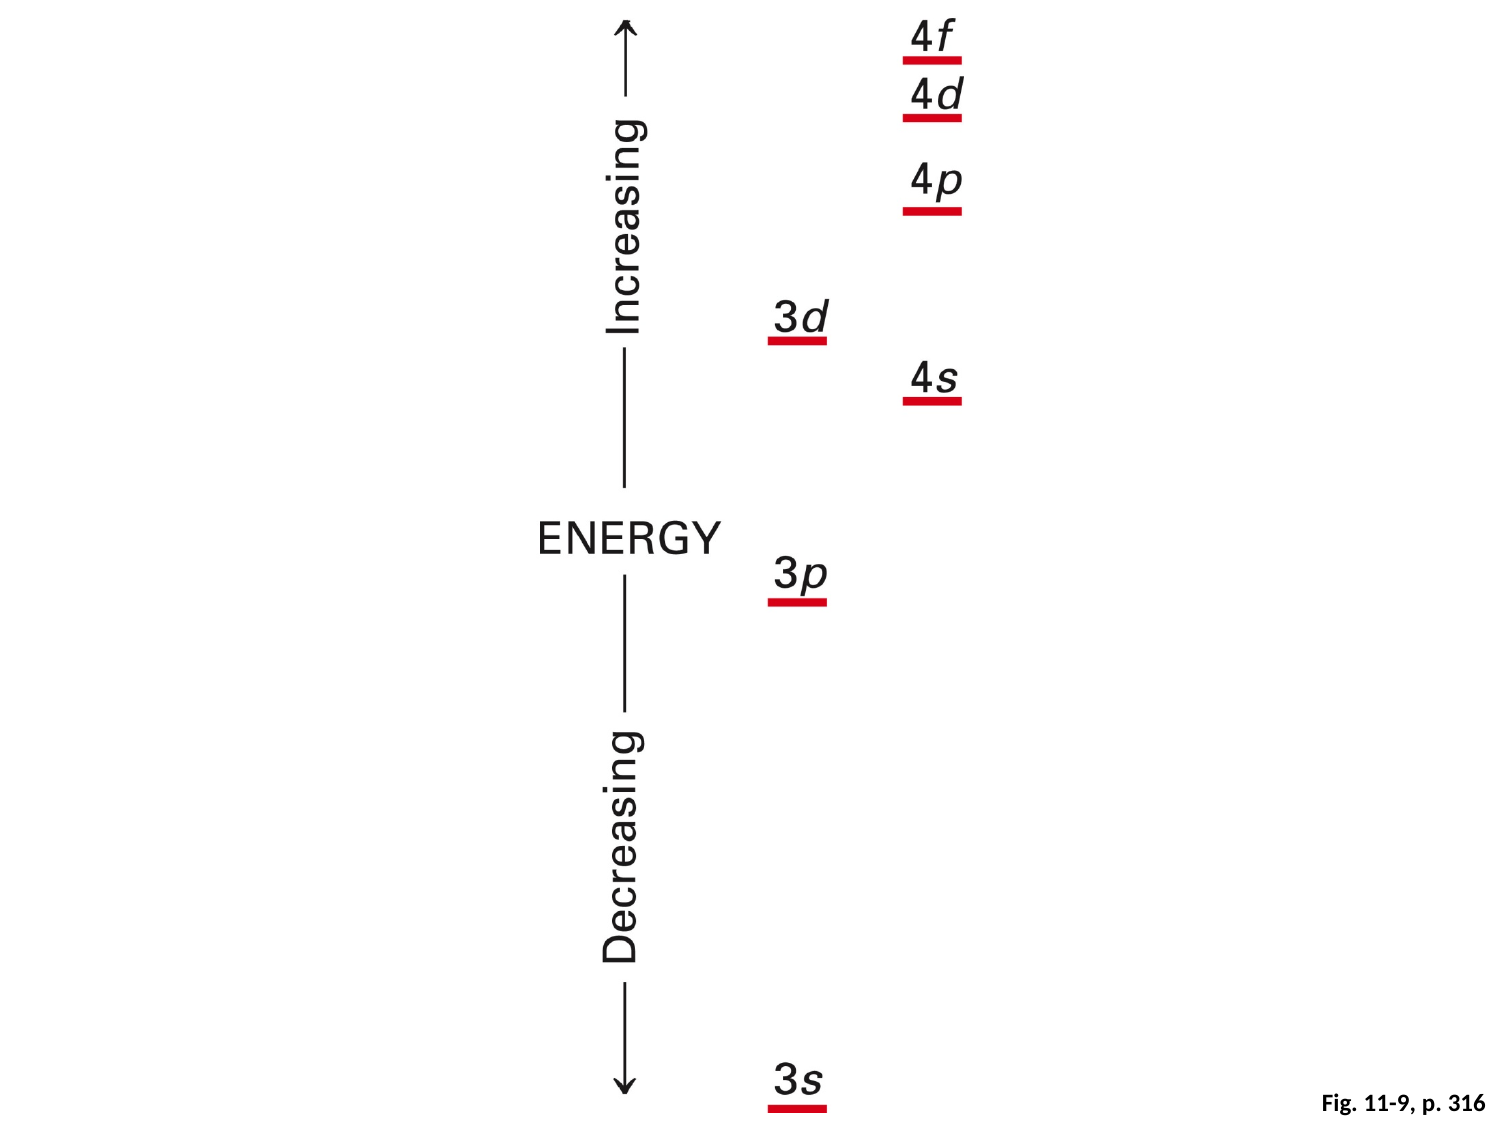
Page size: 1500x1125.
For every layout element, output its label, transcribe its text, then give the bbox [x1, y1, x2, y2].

picture [535, 12, 965, 1113]
text_box Fig. 11-9, p. 316 [1286, 1080, 1500, 1124]
